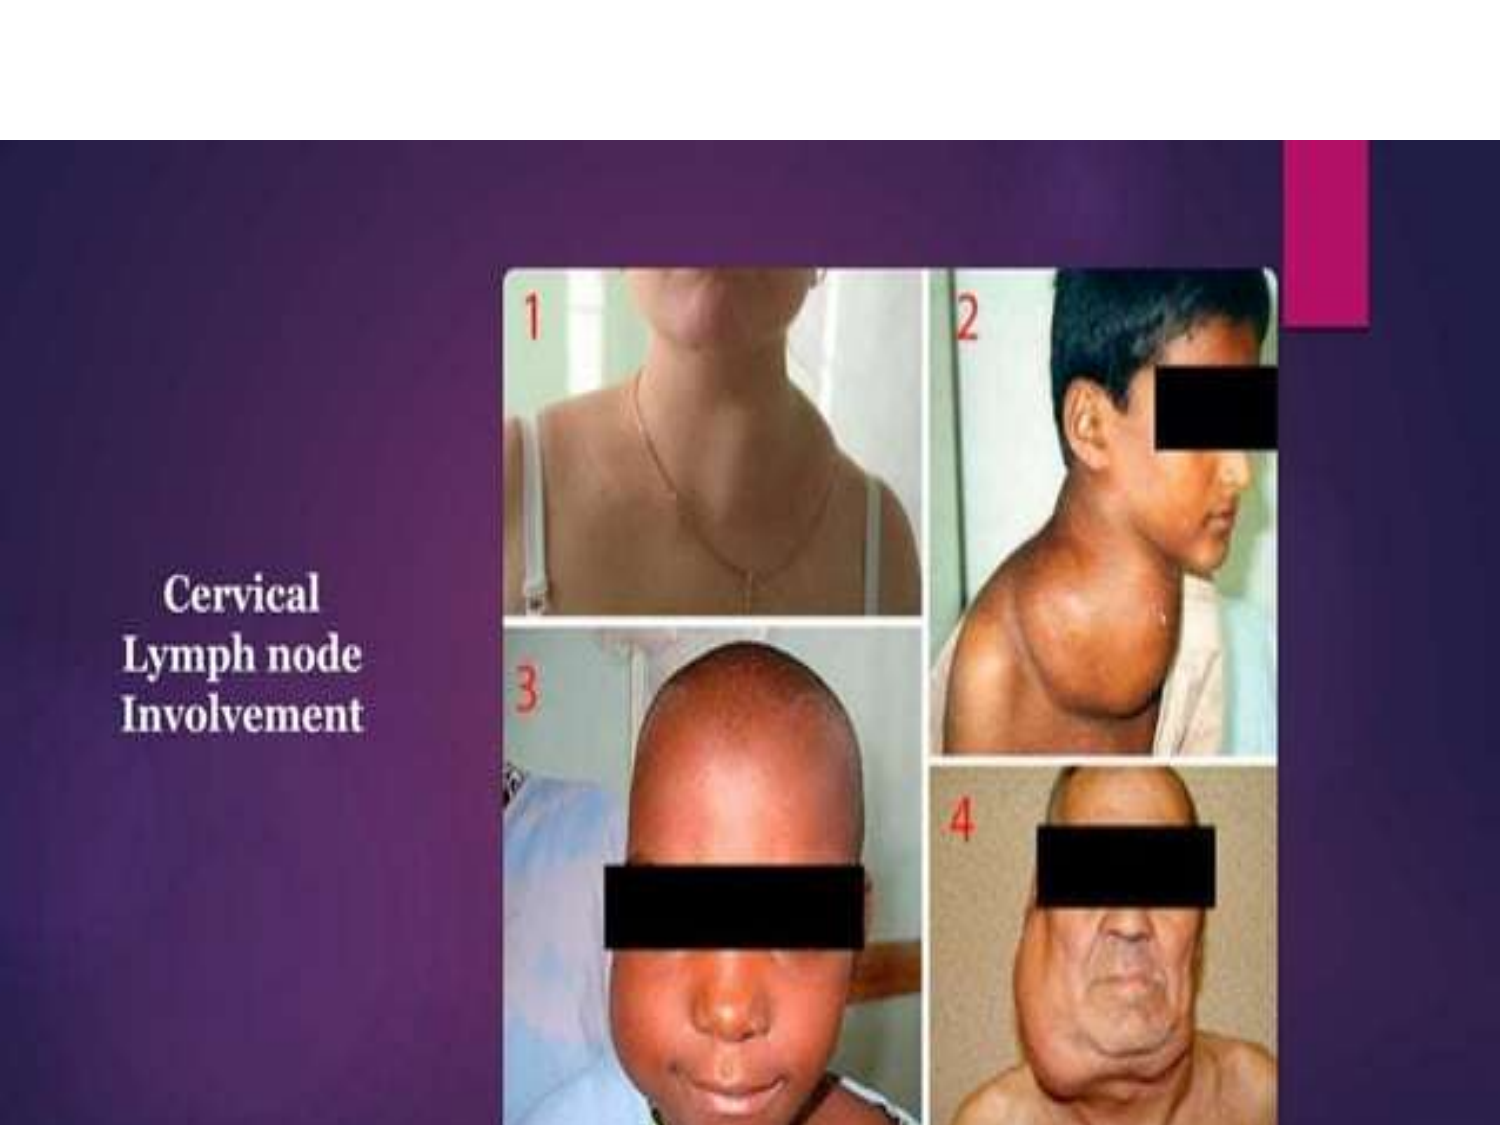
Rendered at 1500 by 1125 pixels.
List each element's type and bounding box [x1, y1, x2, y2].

picture [0, 139, 1500, 1125]
